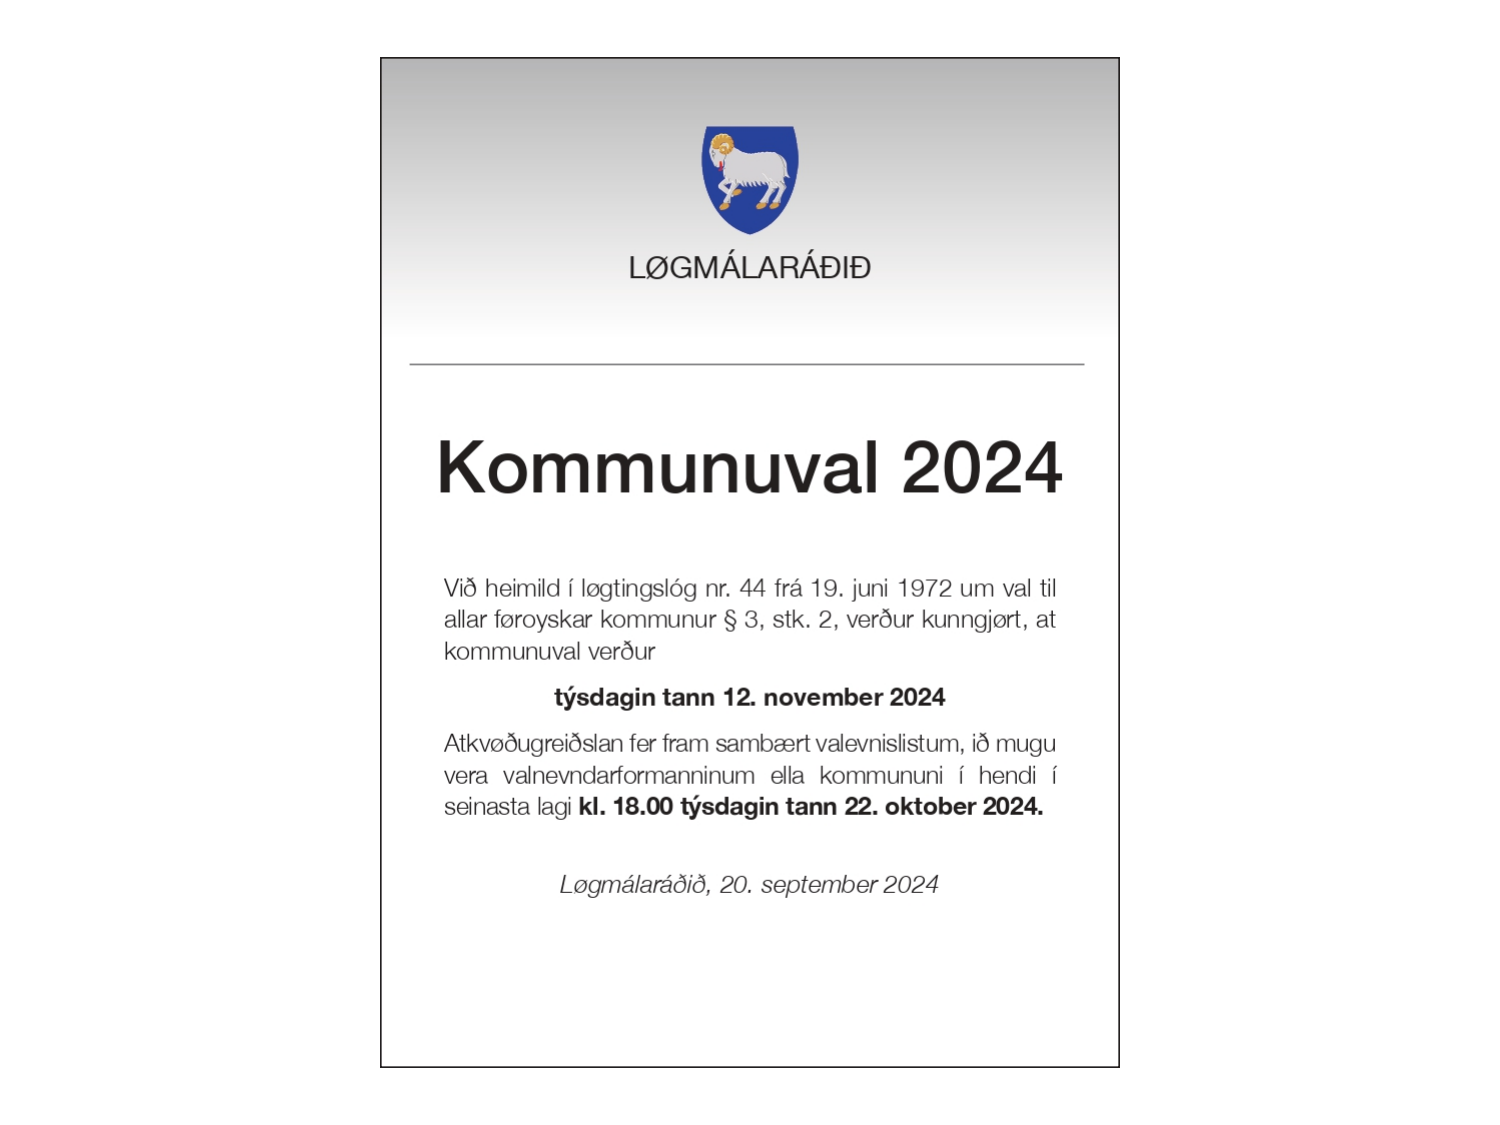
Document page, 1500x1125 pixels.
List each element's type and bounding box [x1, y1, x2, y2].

picture [380, 57, 1120, 1068]
